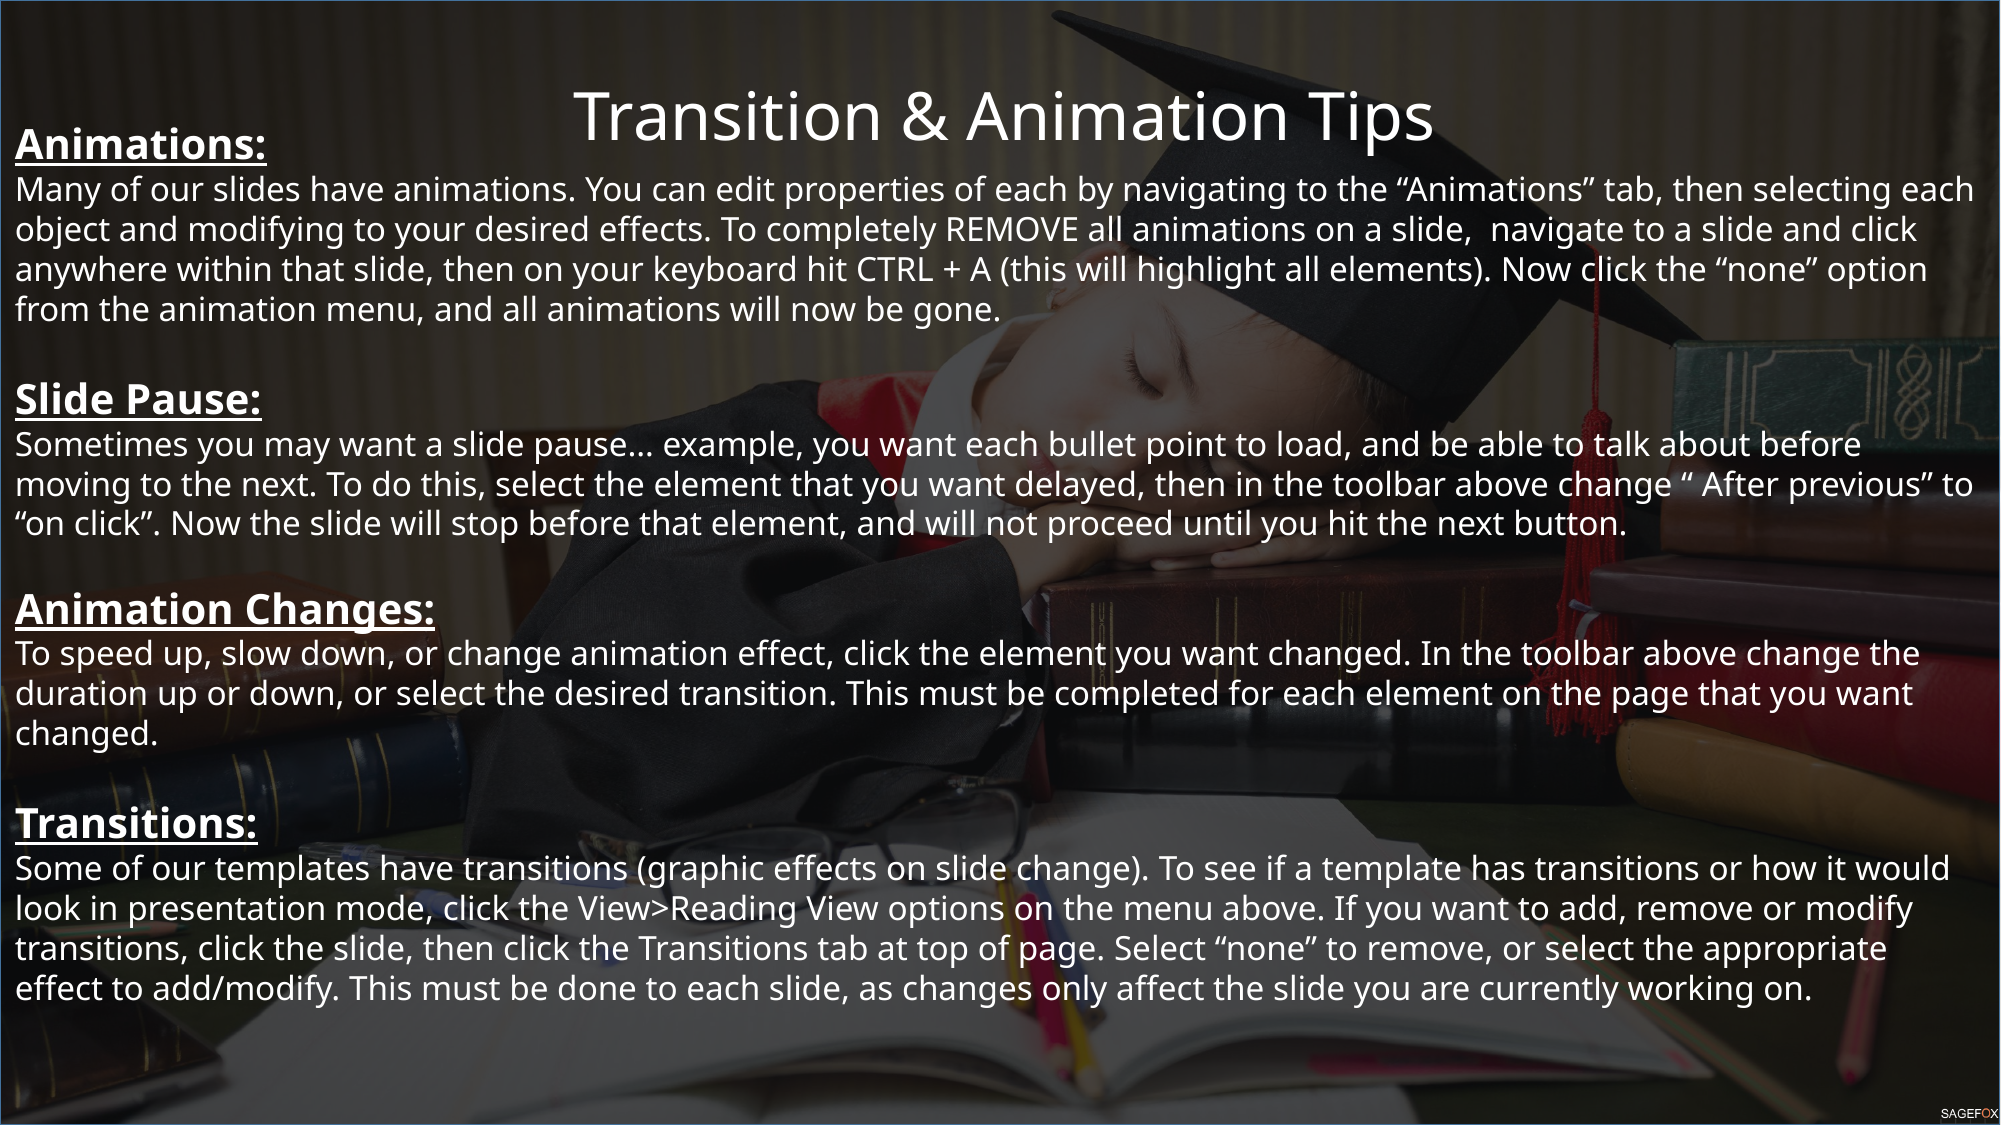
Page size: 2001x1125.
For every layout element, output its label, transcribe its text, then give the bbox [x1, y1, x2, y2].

title Transition & Animation Tips [477, 59, 1532, 177]
text_box Animations: Many of our slides have animations. You can edit properties of each by navigating to the “Animations” tab, then selecting each object and modifying to your desired effects. To completely REMOVE all animations on a slide, navigate to a slide and click anywhere within that slide, then on your keyboard hit CTRL + A (this will highlight all elements). Now click the “none” option from the animation menu, and all animations will now be gone. Slide Pause: Sometimes you may want a slide pause… example, you want each bullet point to load, and be able to talk about before moving to the next. To do this, select the element that you want delayed, then in the toolbar above change “ After previous” to “on click”. Now the slide will stop before that element, and will not proceed until you hit the next button. Animation Changes: To speed up, slow down, or change animation effect, click the element you want changed. In the toolbar above change the duration up or down, or select the desired transition. This must be completed for each element on the page that you want changed. Transitions: Some of our templates have transitions (graphic effects on slide change). To see if a template has transitions or how it would look in presentation mode, click the View>Reading View options on the menu above. If you want to add, remove or modify transitions, click the slide, then click the Transitions tab at top of page. Select “none” to remove, or select the appropriate effect to add/modify. This must be done to each slide, as changes only affect the slide you are currently working on. [0, 0, 2000, 1125]
